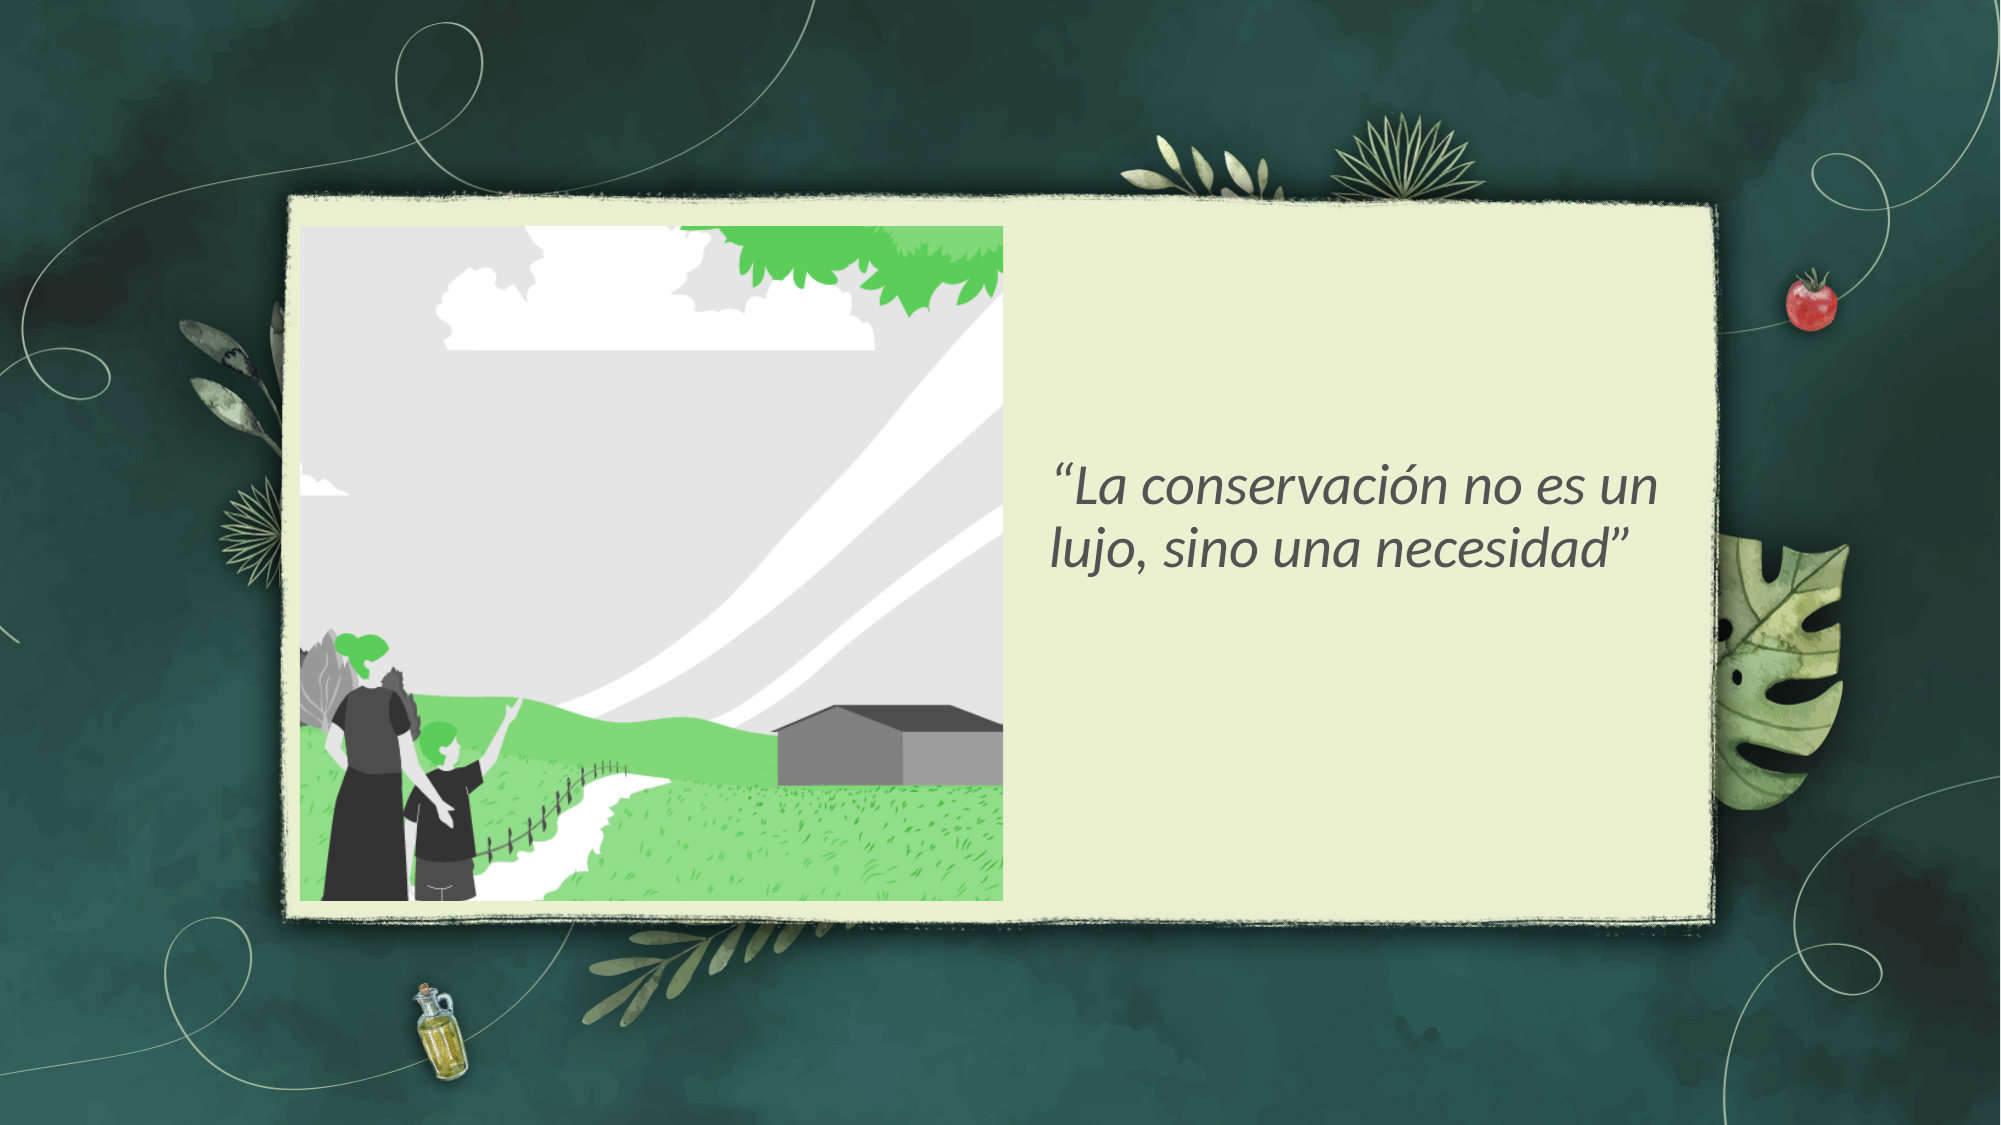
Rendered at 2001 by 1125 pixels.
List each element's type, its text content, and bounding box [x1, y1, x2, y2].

picture [0, 0, 2001, 1125]
text_box “La conservación no es un lujo, sino una necesidad” [1034, 447, 1721, 741]
